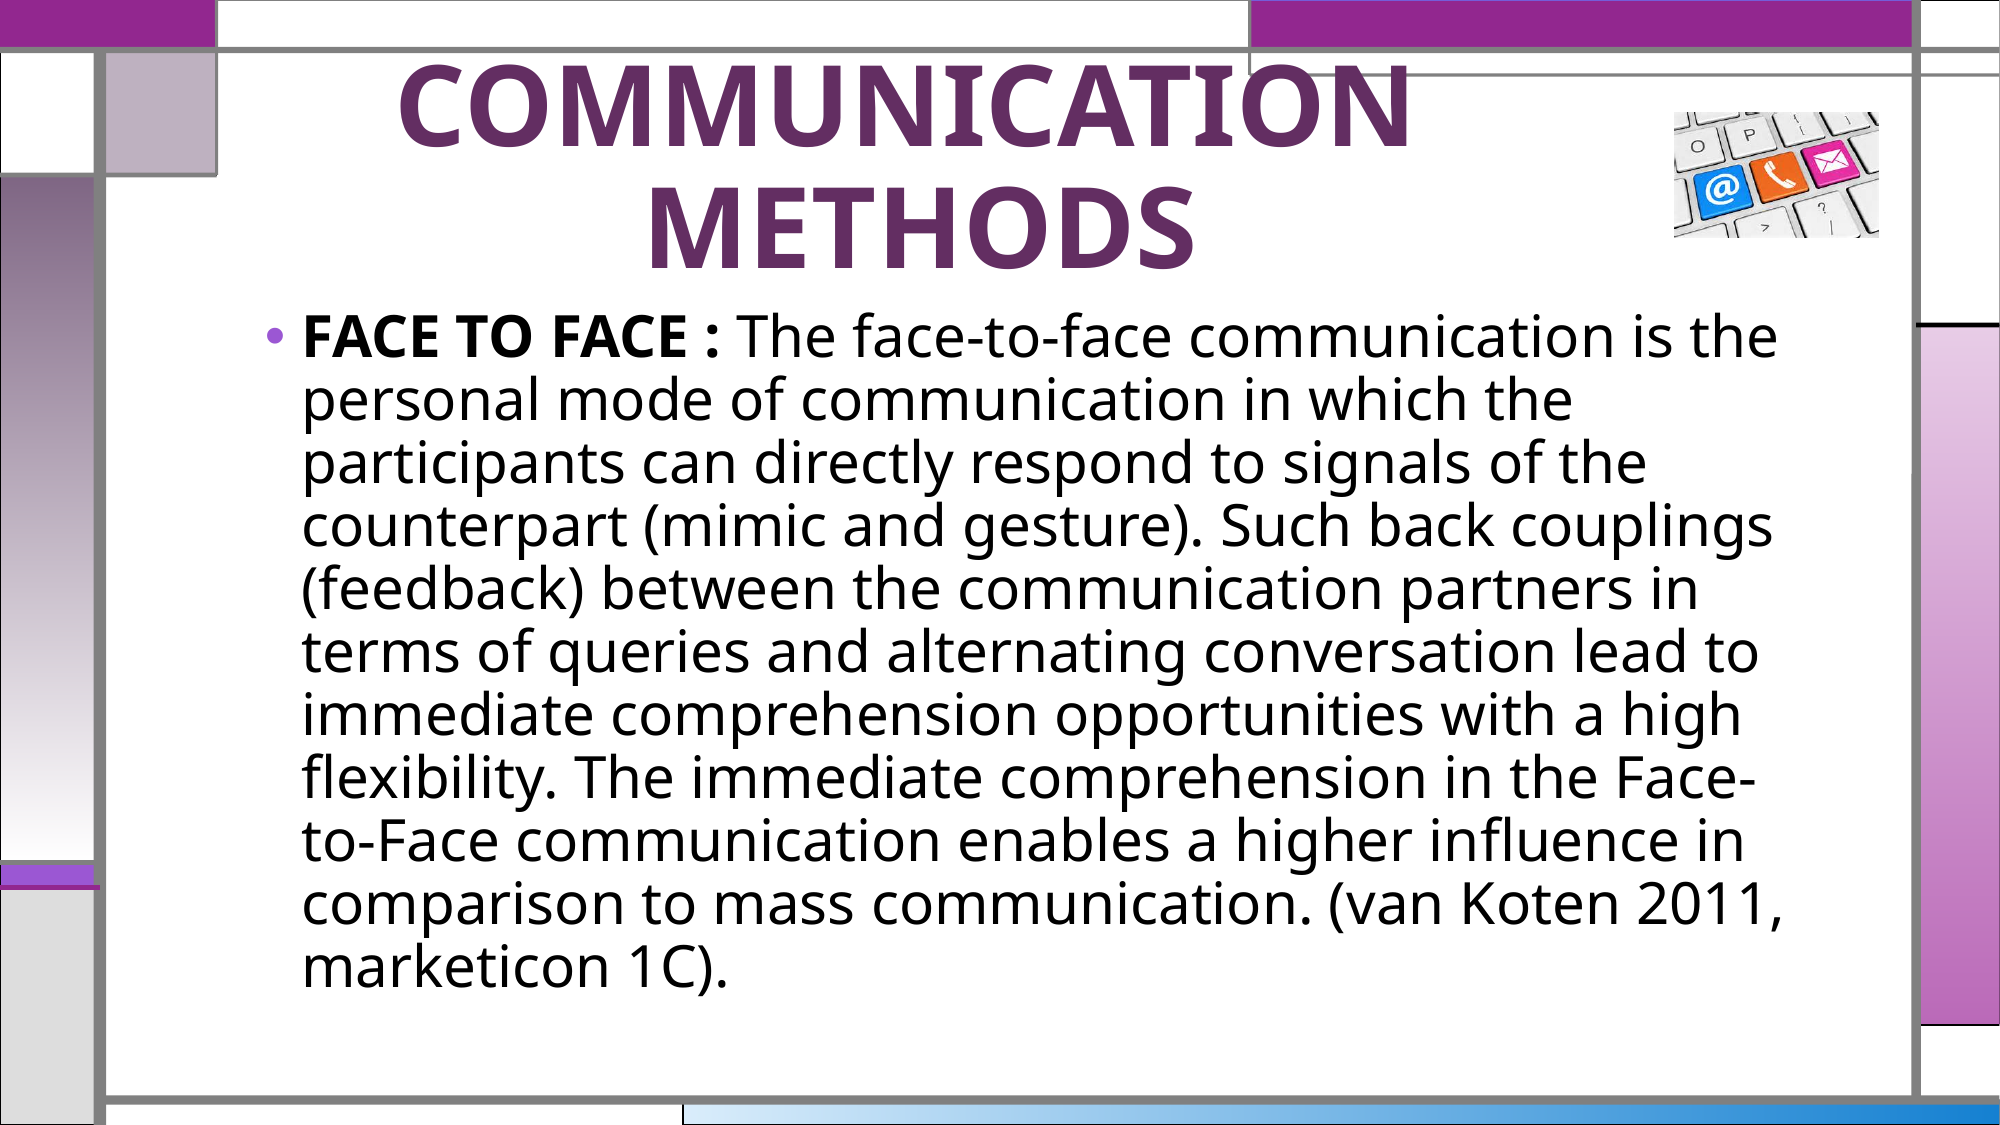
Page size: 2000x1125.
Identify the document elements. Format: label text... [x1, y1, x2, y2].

picture [1674, 112, 1879, 238]
list FACE TO FACE : The face-to-face communication is the personal mode of communication in which the participants can directly respond to signals of the counterpart (mimic and gesture). Such back couplings (feedback) between the communication partners in terms of queries and alternating conversation lead to immediate comprehension opportunities with a high flexibility. The immediate comprehension in the Face-to-Face communication enables a higher influence in comparison to mass communication. (van Koten 2011, marketicon 1C). [249, 299, 1825, 988]
title COMMUNICATION METHODS [199, 87, 1613, 300]
